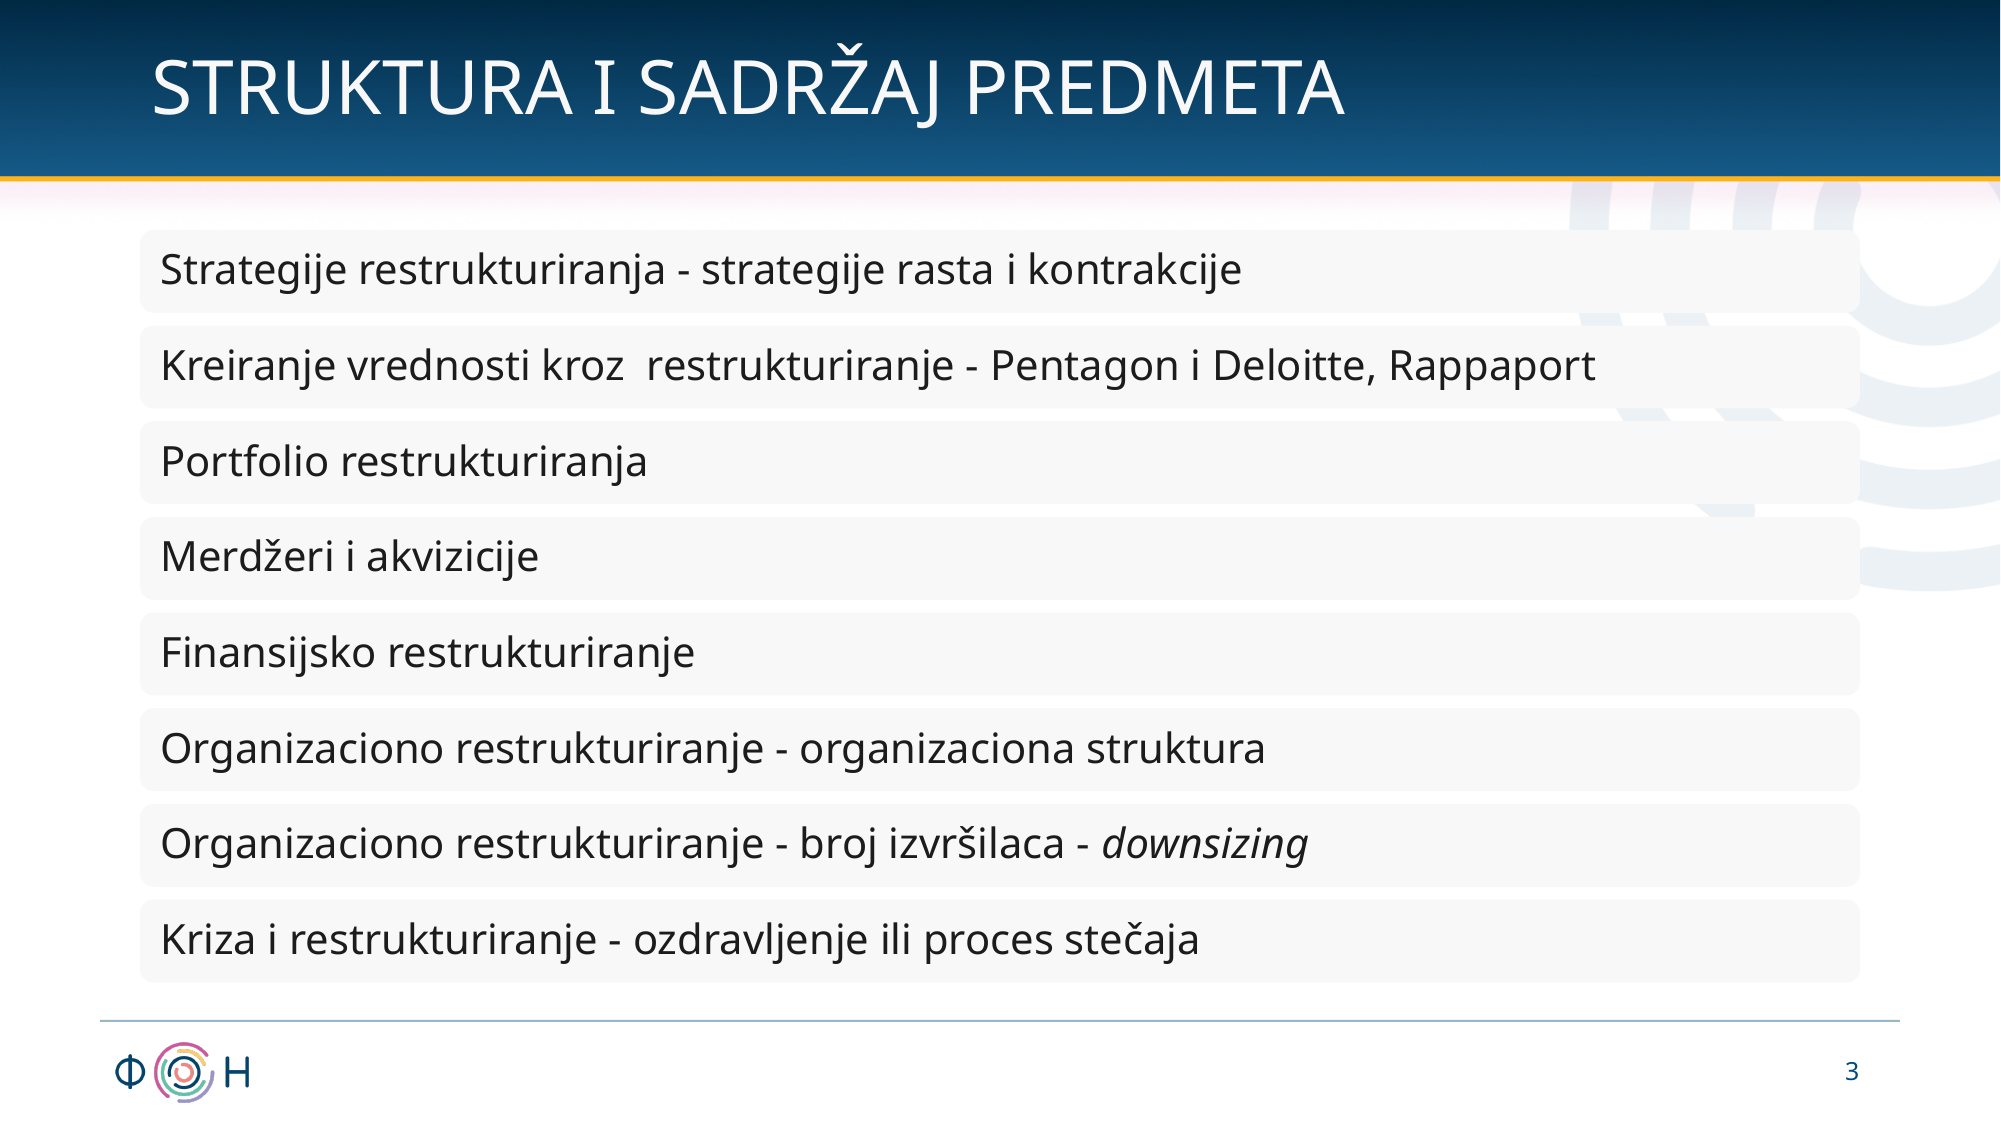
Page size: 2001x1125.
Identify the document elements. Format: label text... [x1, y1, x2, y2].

slide_number 3 [1804, 1048, 1900, 1097]
picture [0, 0, 2001, 1125]
title STRUKTURA I SADRŽAJ PREDMETA [136, 35, 1637, 146]
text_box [139, 228, 1861, 985]
